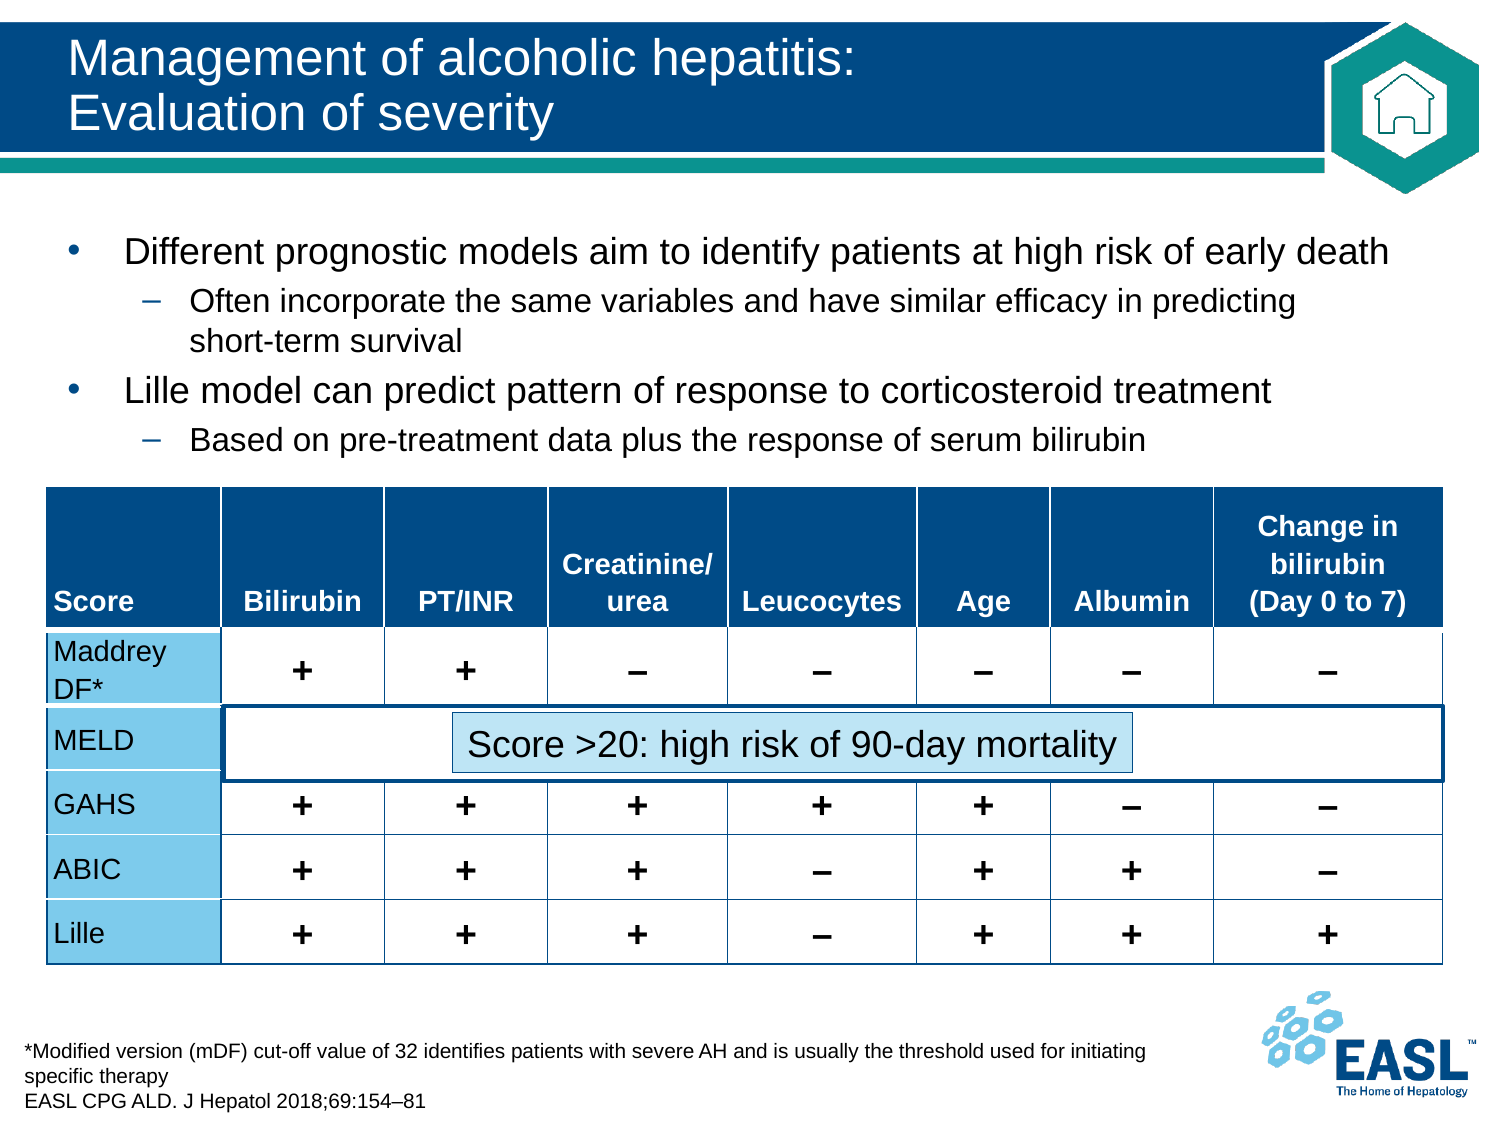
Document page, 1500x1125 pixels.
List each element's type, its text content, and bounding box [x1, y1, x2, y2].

table_header Change in bilirubin (Day 0 to 7) [1214, 489, 1442, 627]
table_cell – [548, 633, 727, 704]
table_cell – [1051, 633, 1213, 704]
table_cell + [1051, 835, 1213, 899]
picture [1257, 987, 1479, 1100]
table_cell + [917, 835, 1050, 899]
table_cell Maddrey DF* [48, 633, 220, 703]
table_header Age [918, 489, 1049, 627]
text_box Score >20: high risk of 90-day mortality [452, 712, 1133, 773]
table_cell + [1051, 900, 1213, 963]
table_header Creatinine/urea [549, 489, 727, 627]
table_header Bilirubin [222, 489, 383, 627]
table_cell + [222, 900, 384, 963]
table_cell – [728, 900, 916, 963]
table_cell + [385, 783, 547, 834]
picture [0, 22, 1479, 194]
table_cell MELD [48, 708, 220, 769]
table_cell + [548, 900, 727, 963]
table_cell ABIC [48, 835, 220, 898]
table_cell + [385, 633, 547, 704]
table_header Albumin [1051, 489, 1213, 627]
title Management of alcoholic hepatitis: Evaluation of severity [52, 23, 1306, 150]
table_cell – [917, 633, 1050, 704]
table_cell GAHS [48, 771, 220, 834]
table_cell + [728, 783, 916, 834]
table_cell Lille [48, 900, 220, 963]
text_box [221, 704, 1445, 783]
table_cell + [222, 633, 384, 704]
table_cell – [1214, 783, 1442, 834]
table_cell – [1214, 633, 1442, 704]
table_cell – [1214, 835, 1442, 899]
table_cell + [385, 900, 547, 963]
table_cell + [222, 783, 384, 834]
table_cell – [1051, 783, 1213, 834]
list *Modified version (mDF) cut-off value of 32 identifies patients with severe AH and is usually the threshold used for initiating specific therapy EASL CPG ALD. J Hepatol 2018;69:154–81 [0, 1062, 1235, 1125]
table_cell + [385, 835, 547, 899]
table_cell + [548, 835, 727, 899]
table_header Leucocytes [729, 489, 916, 627]
table_cell – [728, 835, 916, 899]
table_cell + [1214, 900, 1442, 963]
table_cell + [222, 835, 384, 899]
table_cell + [917, 783, 1050, 834]
list Different prognostic models aim to identify patients at high risk of early death Often incorporate the same variables and have similar efficacy in predicting short-term survival Lille model can predict pattern of response to corticosteroid treatment Based on pre-treatment data plus the response of serum bilirubin [52, 219, 1448, 979]
table_cell + [917, 900, 1050, 963]
table_header Score [48, 489, 220, 627]
table_cell + [548, 783, 727, 834]
table_header PT/INR [385, 489, 547, 627]
table_cell – [728, 633, 916, 704]
